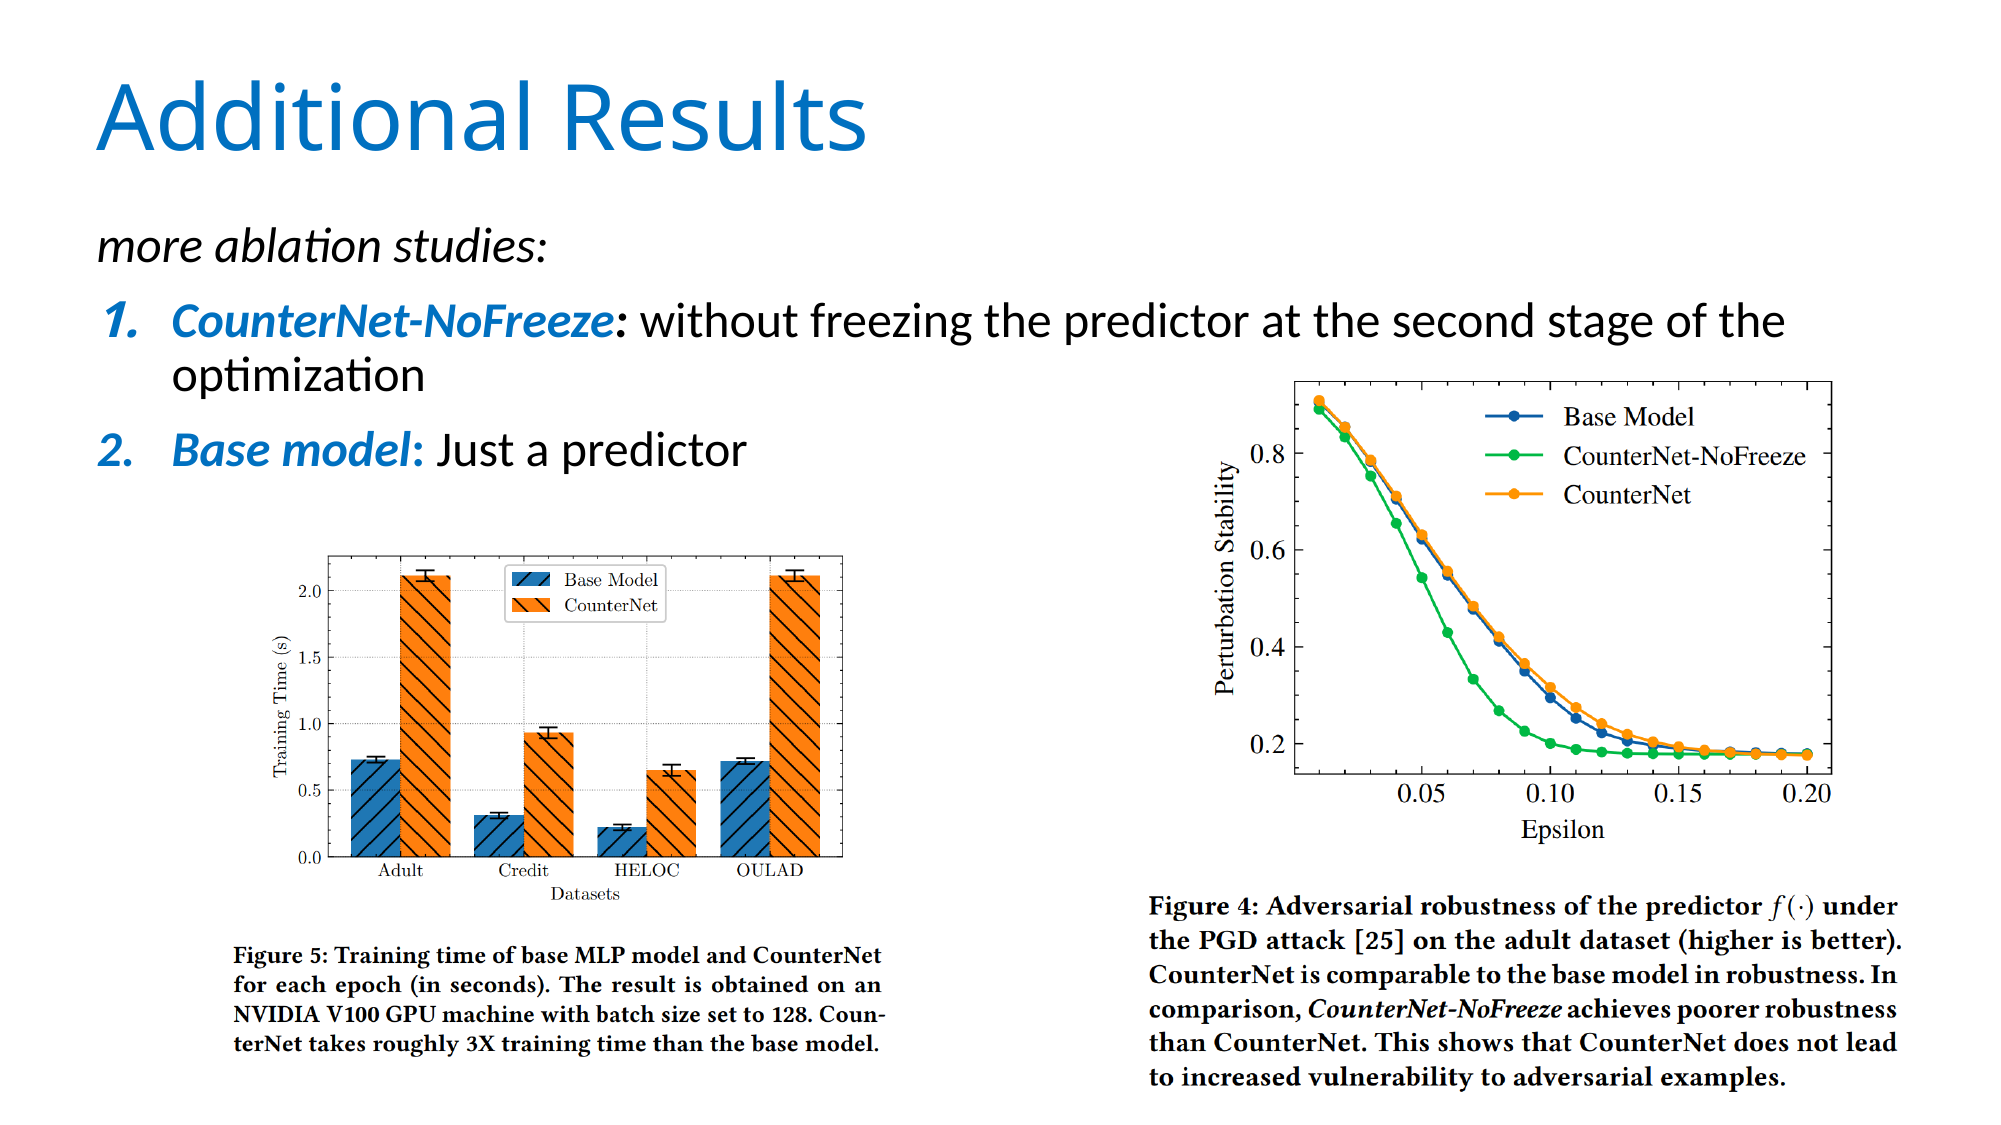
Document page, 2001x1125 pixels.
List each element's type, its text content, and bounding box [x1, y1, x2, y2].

picture [226, 531, 896, 1065]
picture [1141, 363, 1919, 1096]
list more ablation studies: ﻿CounterNet-NoFreeze: ﻿﻿without freezing the predictor at the second stage of the optimization Base model: Just a predictor [81, 211, 1915, 1066]
title Additional Results [81, 59, 1915, 182]
